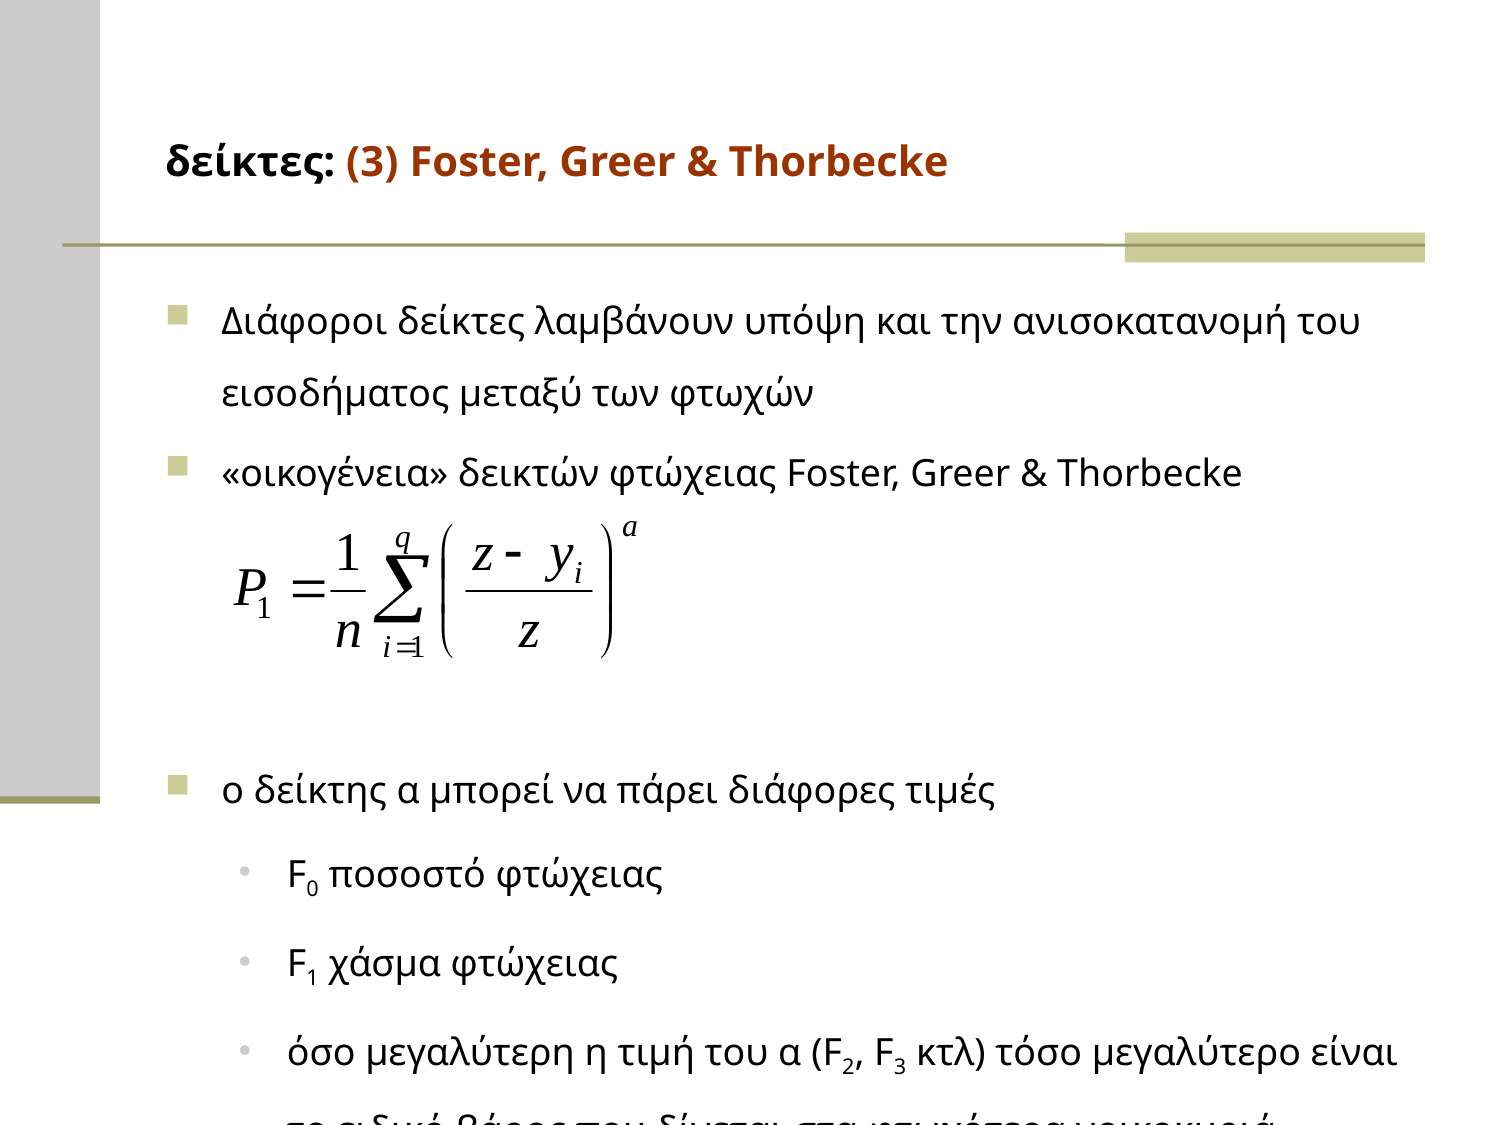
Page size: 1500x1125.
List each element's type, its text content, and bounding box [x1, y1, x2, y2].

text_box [223, 499, 648, 669]
list Διάφοροι δείκτες λαμβάνουν υπόψη και την ανισοκατανομή του εισοδήματος μεταξύ των φτωχών «οικογένεια» δεικτών φτώχειας Foster, Greer & Thorbecke ο δείκτης α μπορεί να πάρει διάφορες τιμές F0 ποσοστό φτώχειας F1 χάσμα φτώχειας όσο μεγαλύτερη η τιμή του α (F2, F3 κτλ) τόσο μεγαλύτερο είναι το ειδικό βάρος που δίνεται στα φτωχότερα νοικοκυριά [150, 262, 1425, 1006]
title δείκτες: (3) Foster, Greer & Thorbecke [150, 87, 1425, 233]
